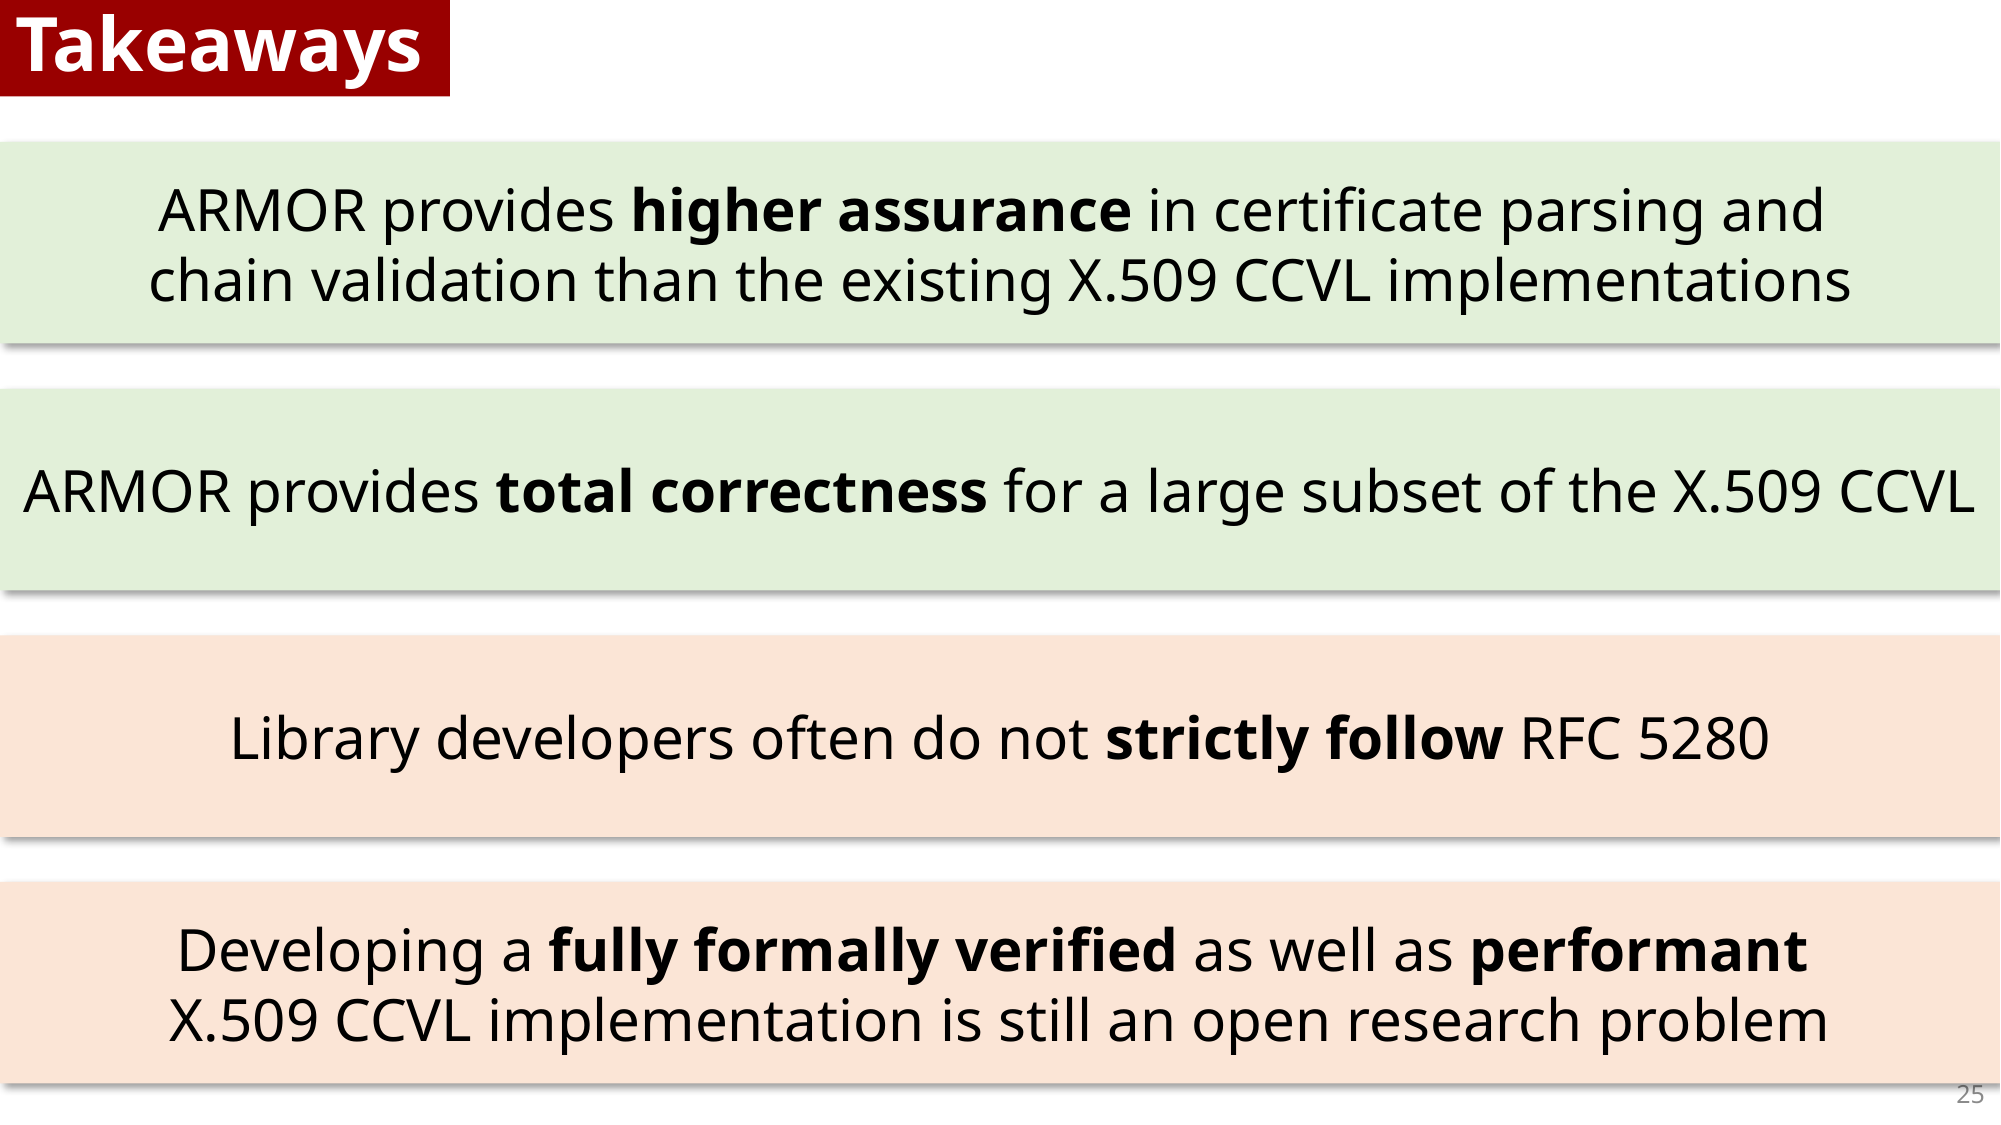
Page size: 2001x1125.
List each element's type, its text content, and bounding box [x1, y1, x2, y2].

text_box ARMOR provides total correctness for a large subset of the X.509 CCVL [0, 388, 2000, 591]
text_box Takeaways [0, 0, 450, 97]
text_box Library developers often do not strictly follow RFC 5280 [0, 634, 2000, 838]
text_box ARMOR provides higher assurance in certificate parsing and chain validation than the existing X.509 CCVL implementations [0, 141, 2000, 344]
text_box Developing a fully formally verified as well as performant X.509 CCVL implementation is still an open research problem [0, 881, 2000, 1085]
slide_number 25 [1550, 1096, 2000, 1125]
